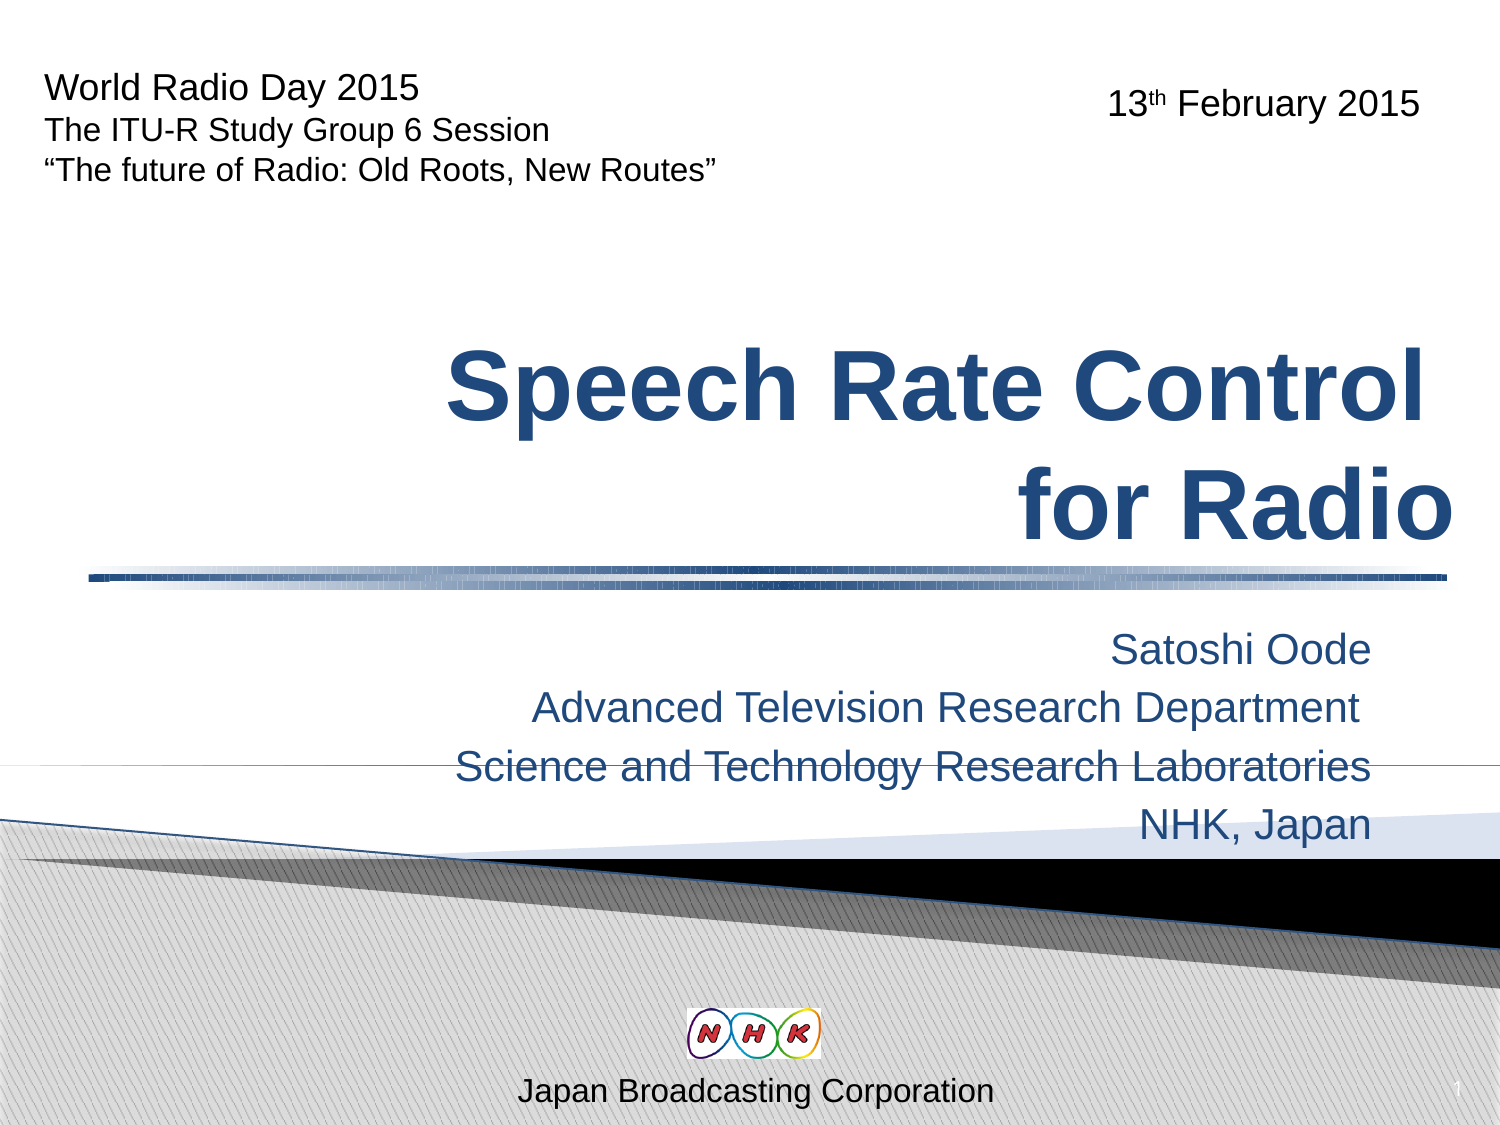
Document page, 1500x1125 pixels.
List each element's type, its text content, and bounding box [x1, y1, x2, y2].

text_box [100, 577, 1468, 594]
text_box 13th February 2015 [887, 62, 1440, 142]
text_box World Radio Day 2015 The ITU-R Study Group 6 Session “The future of Radio: Old Roots, New Routes” [25, 50, 955, 201]
title Speech Rate Control for Radio [29, 267, 1471, 568]
picture [687, 1008, 822, 1059]
text_box Japan Broadcasting Corporation [442, 1062, 1071, 1117]
slide_number 1 [1418, 1051, 1479, 1112]
text_box [70, 562, 1437, 579]
subtitle Satoshi Oode Advanced Television Research Department Science and Technology Research Laboratories NHK, Japan [112, 613, 1388, 858]
text_box [84, 570, 1451, 586]
picture [5, 859, 1500, 989]
